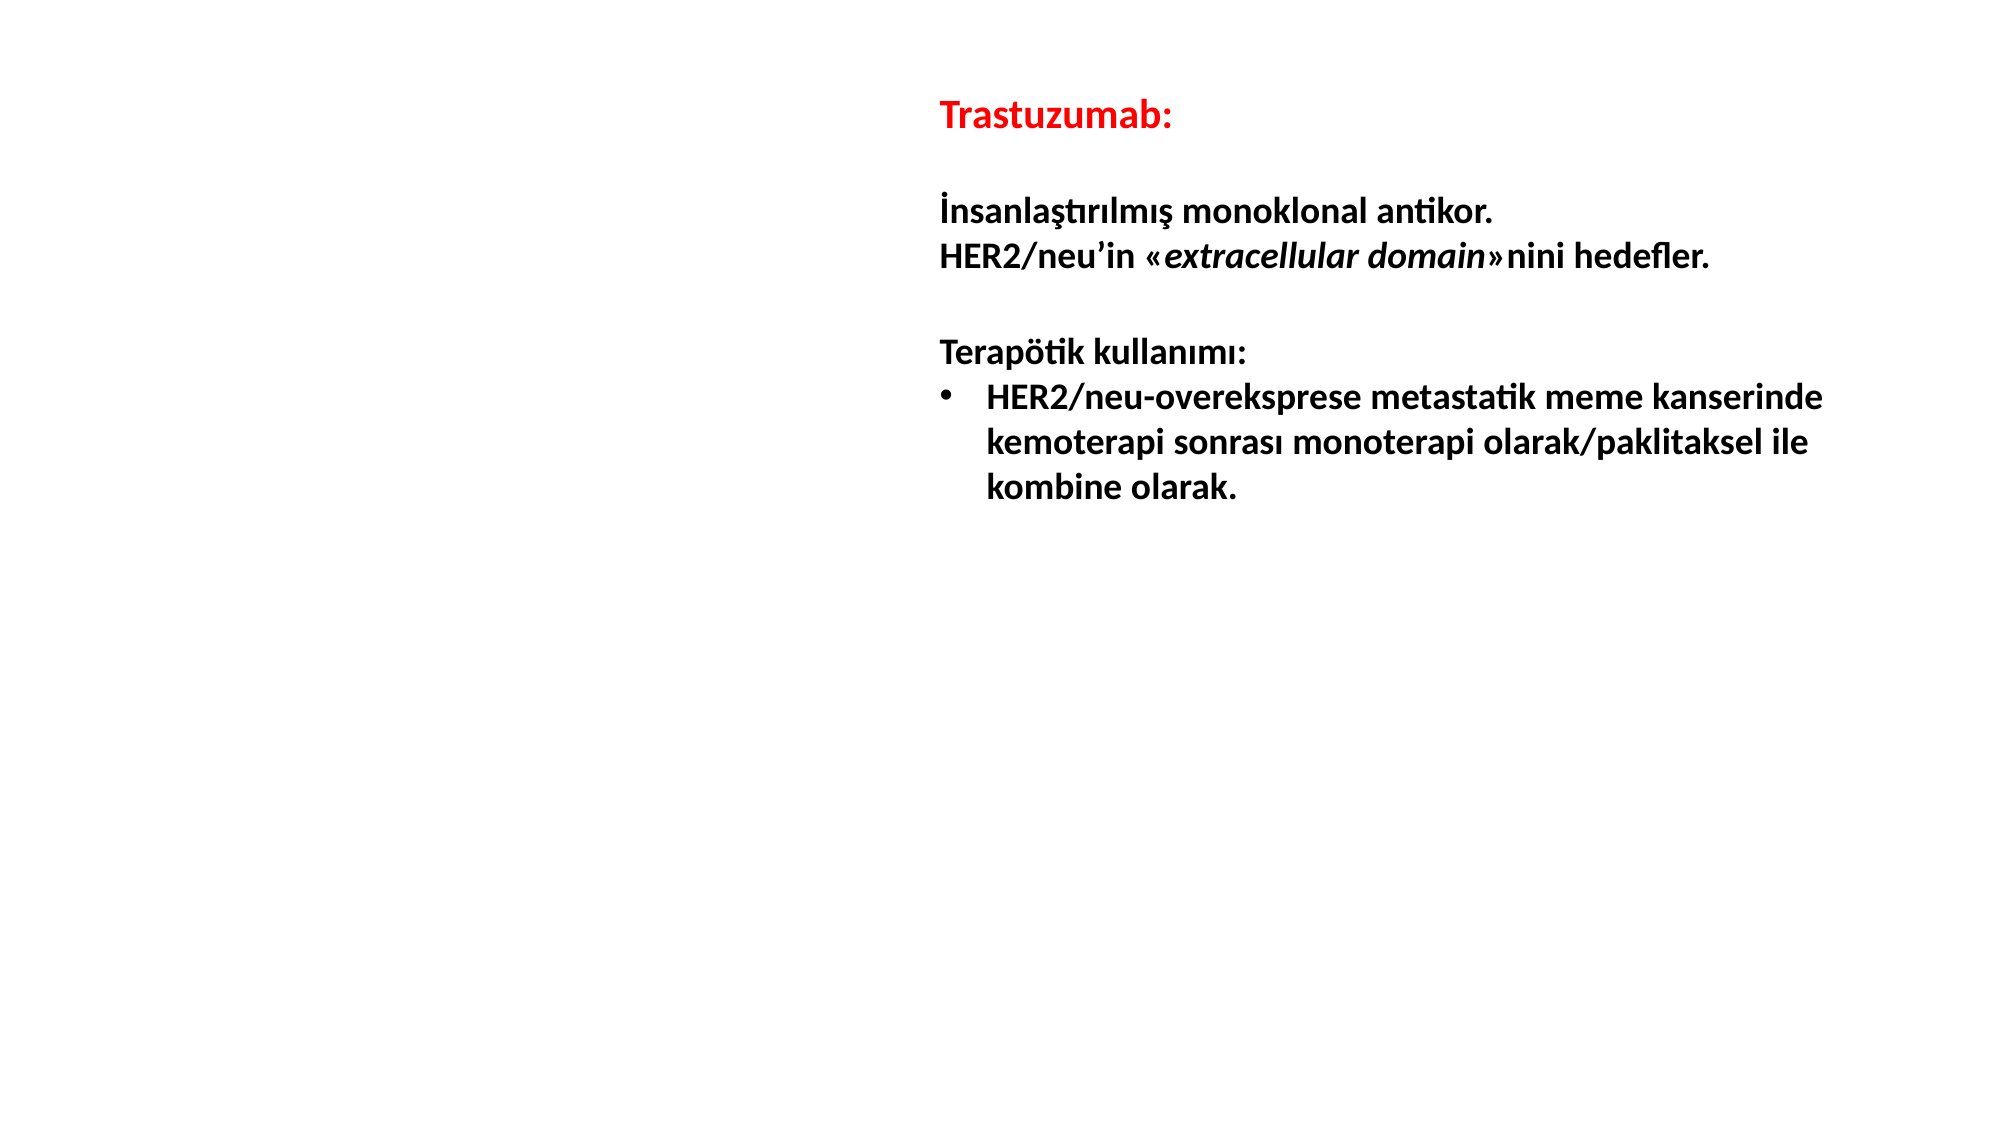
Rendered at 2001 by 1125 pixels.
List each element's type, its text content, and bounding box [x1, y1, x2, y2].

text_box Trastuzumab: [924, 79, 1498, 144]
text_box İnsanlaştırılmış monoklonal antikor. HER2/neu’in «extracellular domain»nini hedefler. [924, 179, 1798, 284]
text_box Terapötik kullanımı: HER2/neu-overeksprese metastatik meme kanserinde kemoterapi sonrası monoterapi olarak/paklitaksel ile kombine olarak. [924, 319, 1943, 515]
